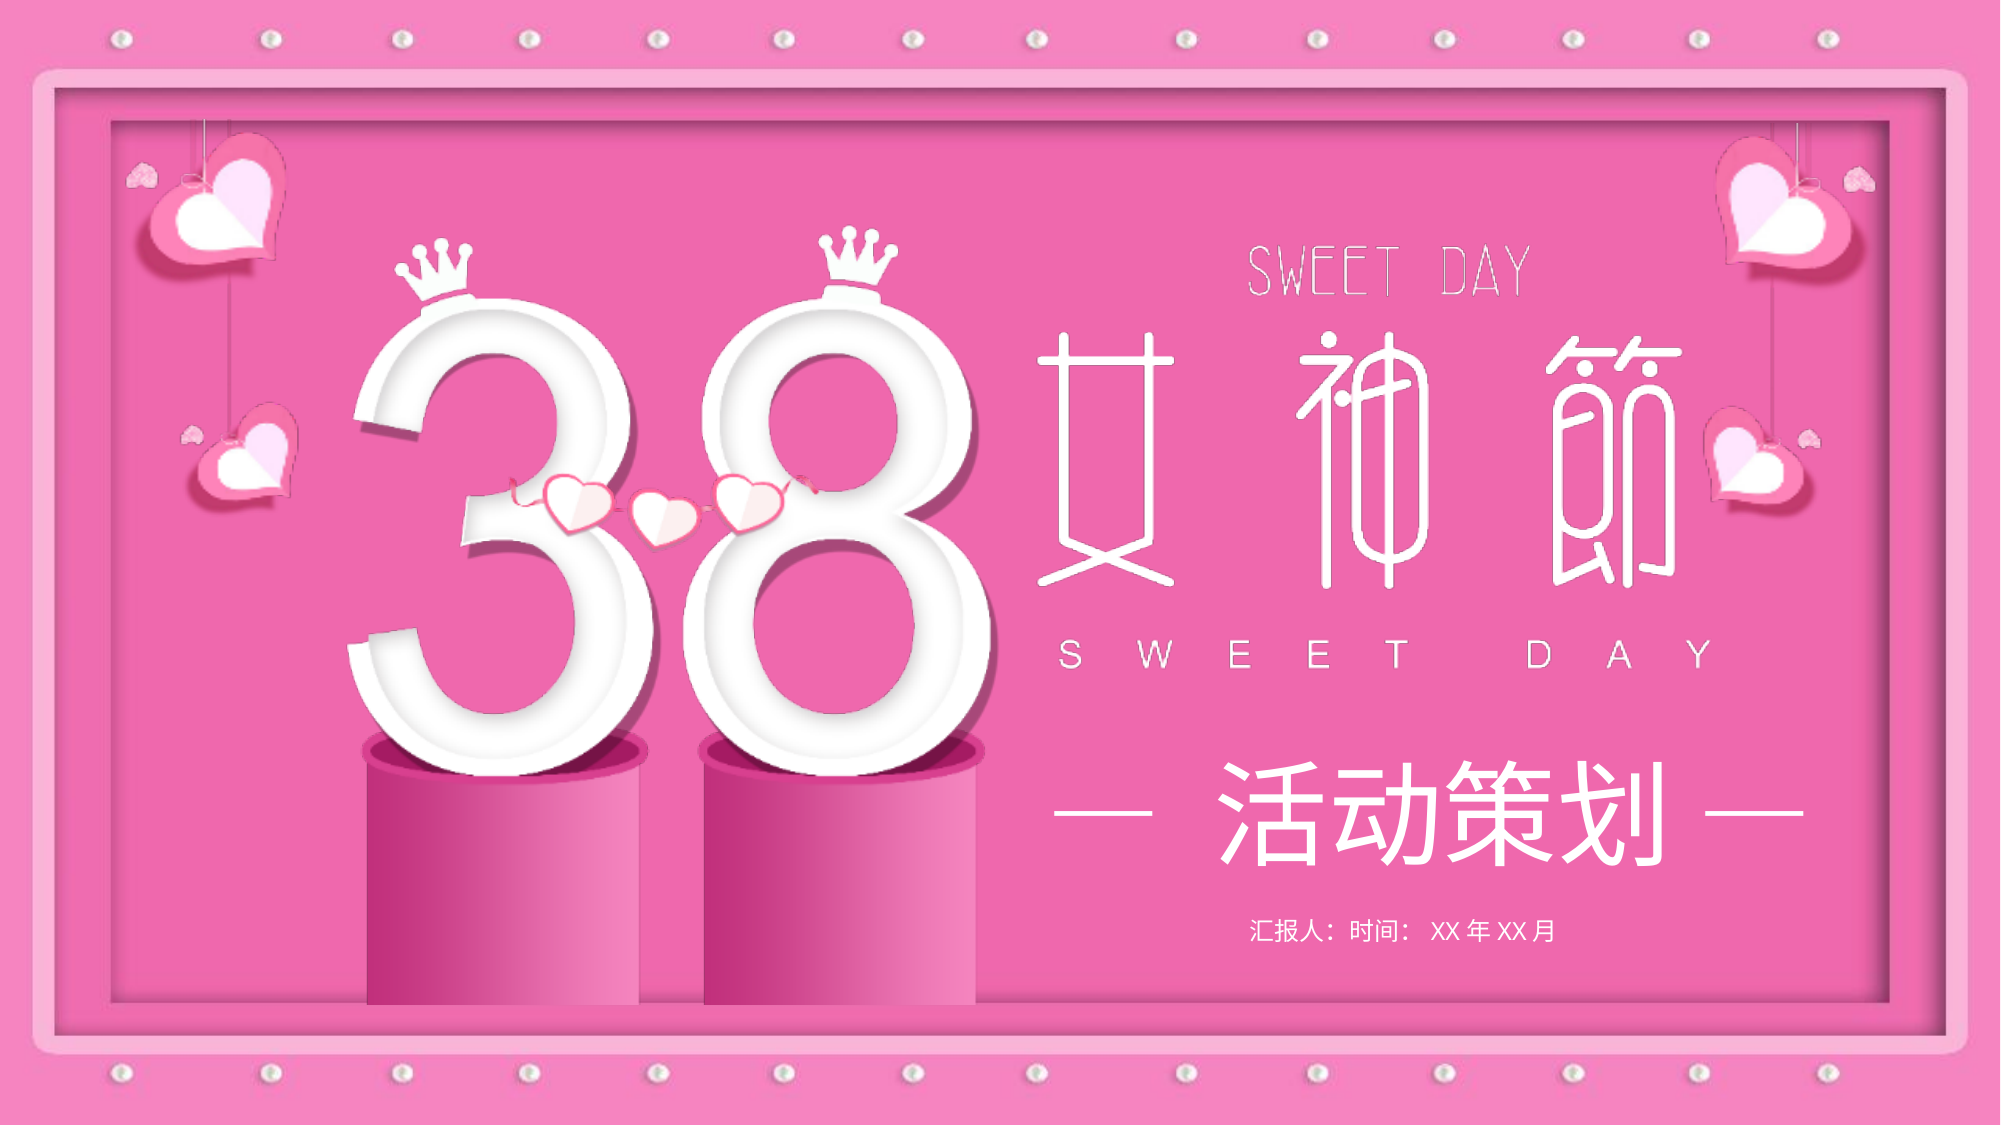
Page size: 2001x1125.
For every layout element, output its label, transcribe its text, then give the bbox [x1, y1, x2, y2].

text_box 汇报人：时间：XX年XX月 [1235, 908, 1573, 953]
picture [0, 0, 2001, 1125]
text_box — 活动策划 — [1065, 735, 1828, 888]
